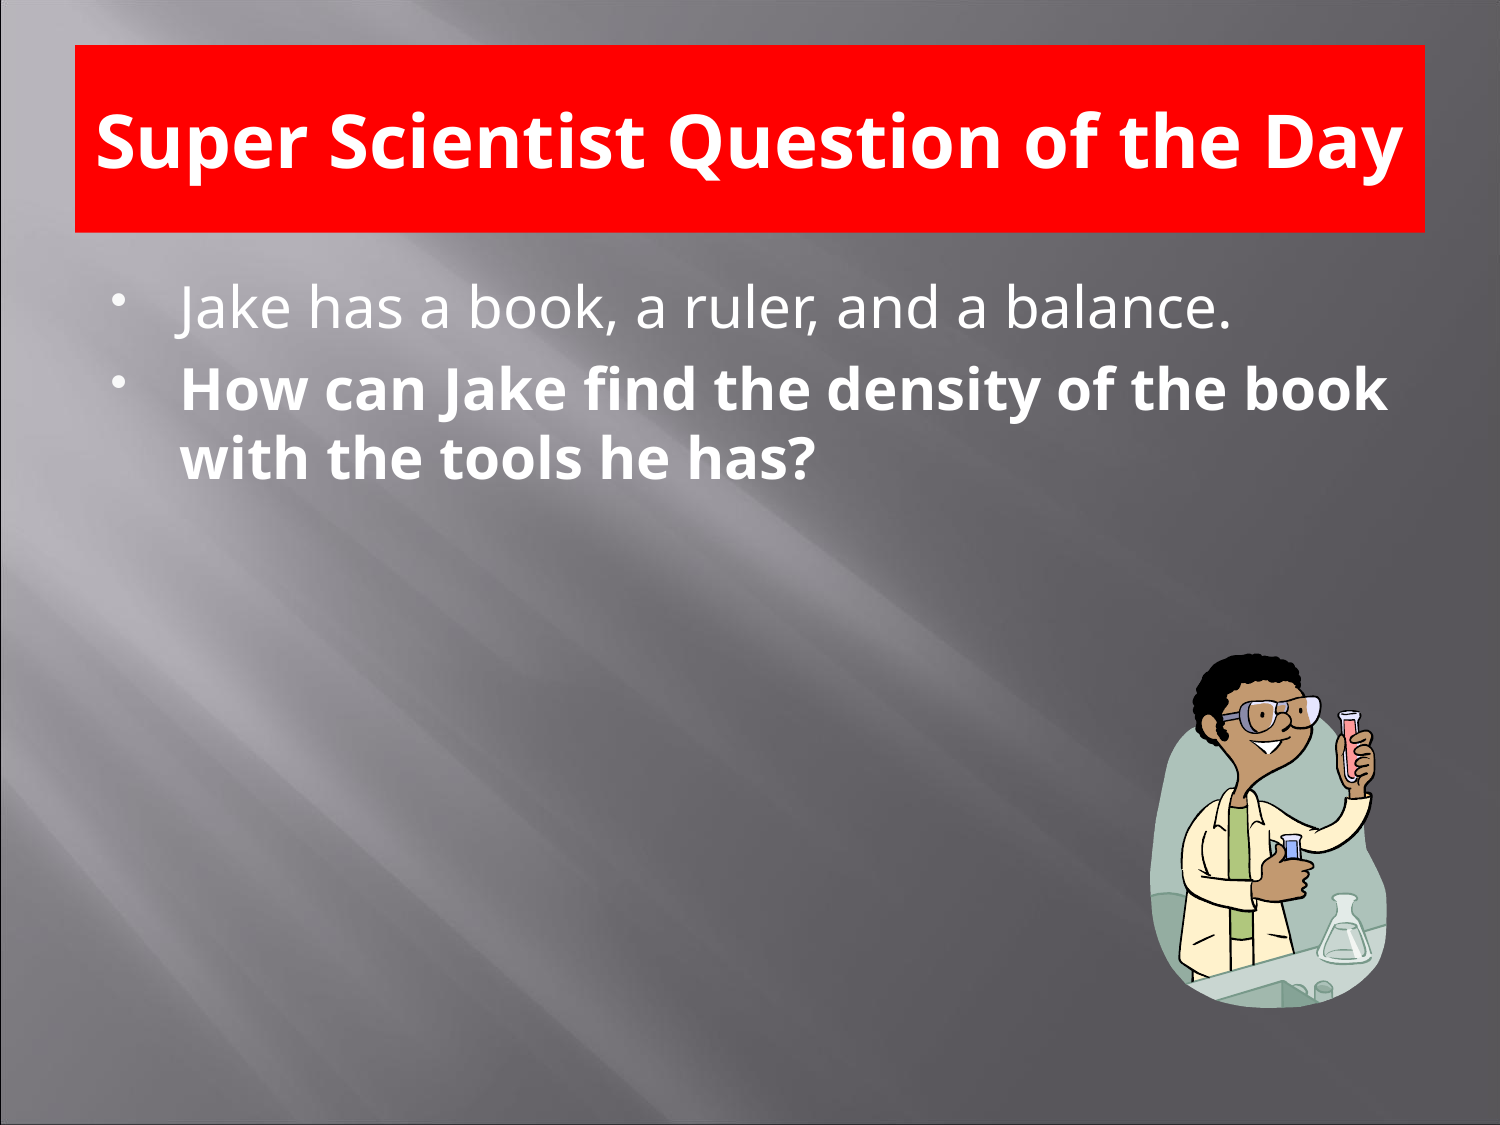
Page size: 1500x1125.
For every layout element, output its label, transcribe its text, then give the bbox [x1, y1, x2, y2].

title Super Scientist Question of the Day [75, 45, 1425, 233]
picture [0, 0, 1500, 1125]
list Jake has a book, a ruler, and a balance. How can Jake find the density of the book with the tools he has? [75, 262, 1425, 1035]
